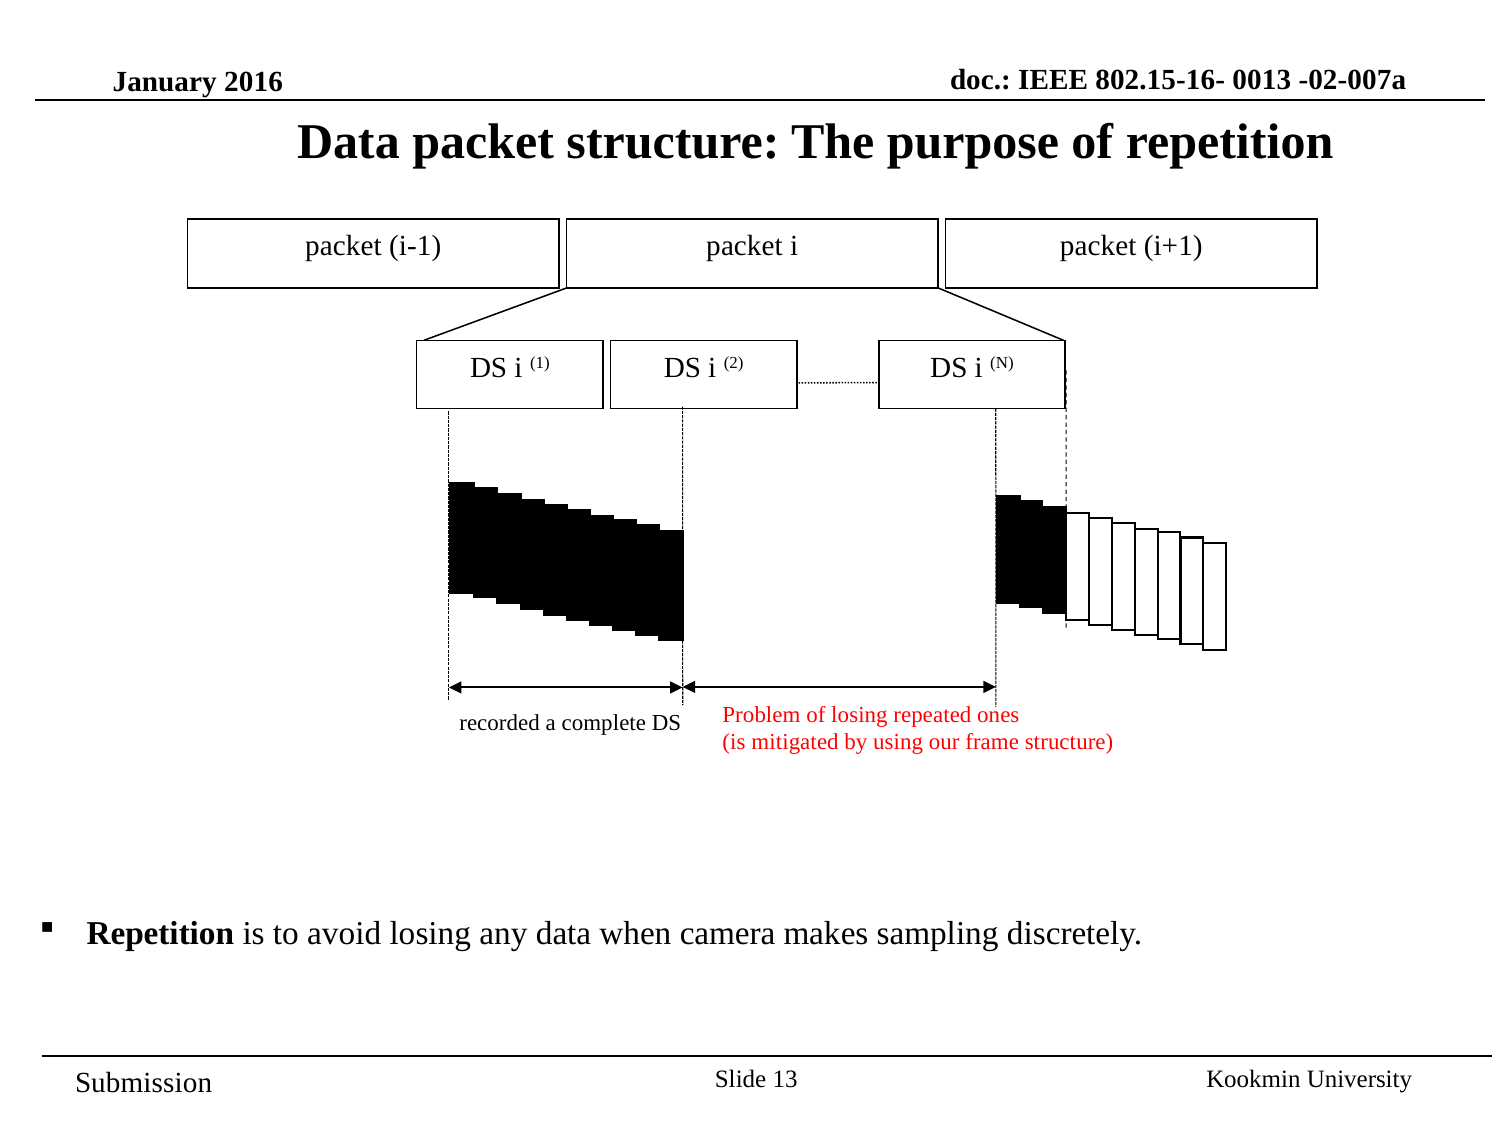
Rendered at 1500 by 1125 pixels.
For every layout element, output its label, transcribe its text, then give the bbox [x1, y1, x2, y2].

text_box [187, 218, 1318, 409]
text_box Data packet structure: The purpose of repetition [282, 101, 1349, 176]
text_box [450, 483, 682, 641]
text_box Submission [75, 1062, 338, 1098]
slide_number Slide 13 [712, 1062, 800, 1093]
text_box doc.: IEEE 802.15-16- 0013 -02-007a [949, 60, 1463, 96]
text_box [996, 496, 1227, 650]
text_box Problem of losing repeated ones (is mitigated by using our frame structure) [707, 691, 1130, 762]
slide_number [112, 62, 375, 98]
text_box recorded a complete DS [444, 699, 697, 743]
footer Kookmin University [900, 1062, 1413, 1093]
text_box Repetition is to avoid losing any data when camera makes sampling discretely. [24, 904, 1467, 999]
